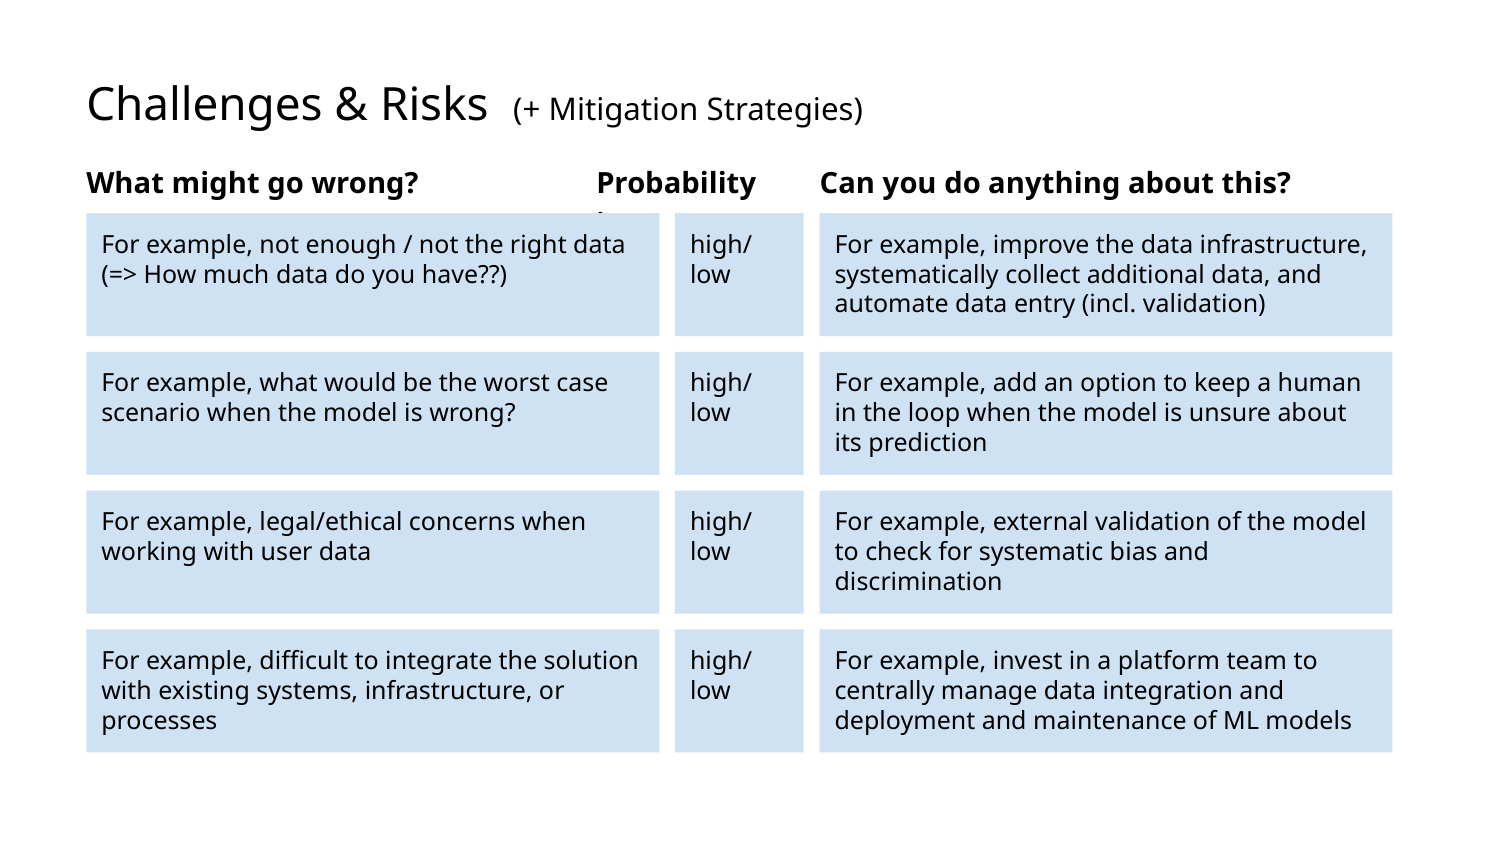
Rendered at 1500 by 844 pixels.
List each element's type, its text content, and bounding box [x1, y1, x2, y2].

text_box high/low [674, 629, 804, 753]
text_box For example, add an option to keep a human in the loop when the model is unsure about its prediction [819, 351, 1393, 475]
text_box For example, what would be the worst case scenario when the model is wrong? [86, 351, 660, 475]
text_box Probability: [596, 164, 758, 235]
text_box What might go wrong? [86, 164, 500, 200]
text_box For example, legal/ethical concerns when working with user data [86, 490, 660, 614]
text_box For example, improve the data infrastructure, systematically collect additional data, and automate data entry (incl. validation) [819, 213, 1393, 337]
text_box high/low [674, 351, 804, 475]
text_box For example, external validation of the model to check for systematic bias and discrimination [819, 490, 1393, 614]
text_box For example, invest in a platform team to centrally manage data integration and deployment and maintenance of ML models [819, 629, 1393, 753]
text_box Can you do anything about this? [819, 164, 1393, 200]
text_box For example, not enough / not the right data (=> How much data do you have??) [86, 213, 660, 337]
text_box high/low [674, 213, 804, 337]
text_box For example, difficult to integrate the solution with existing systems, infrastructure, or processes [86, 629, 660, 753]
text_box high/low [674, 490, 804, 614]
text_box Challenges & Risks (+ Mitigation Strategies) [86, 75, 1085, 131]
